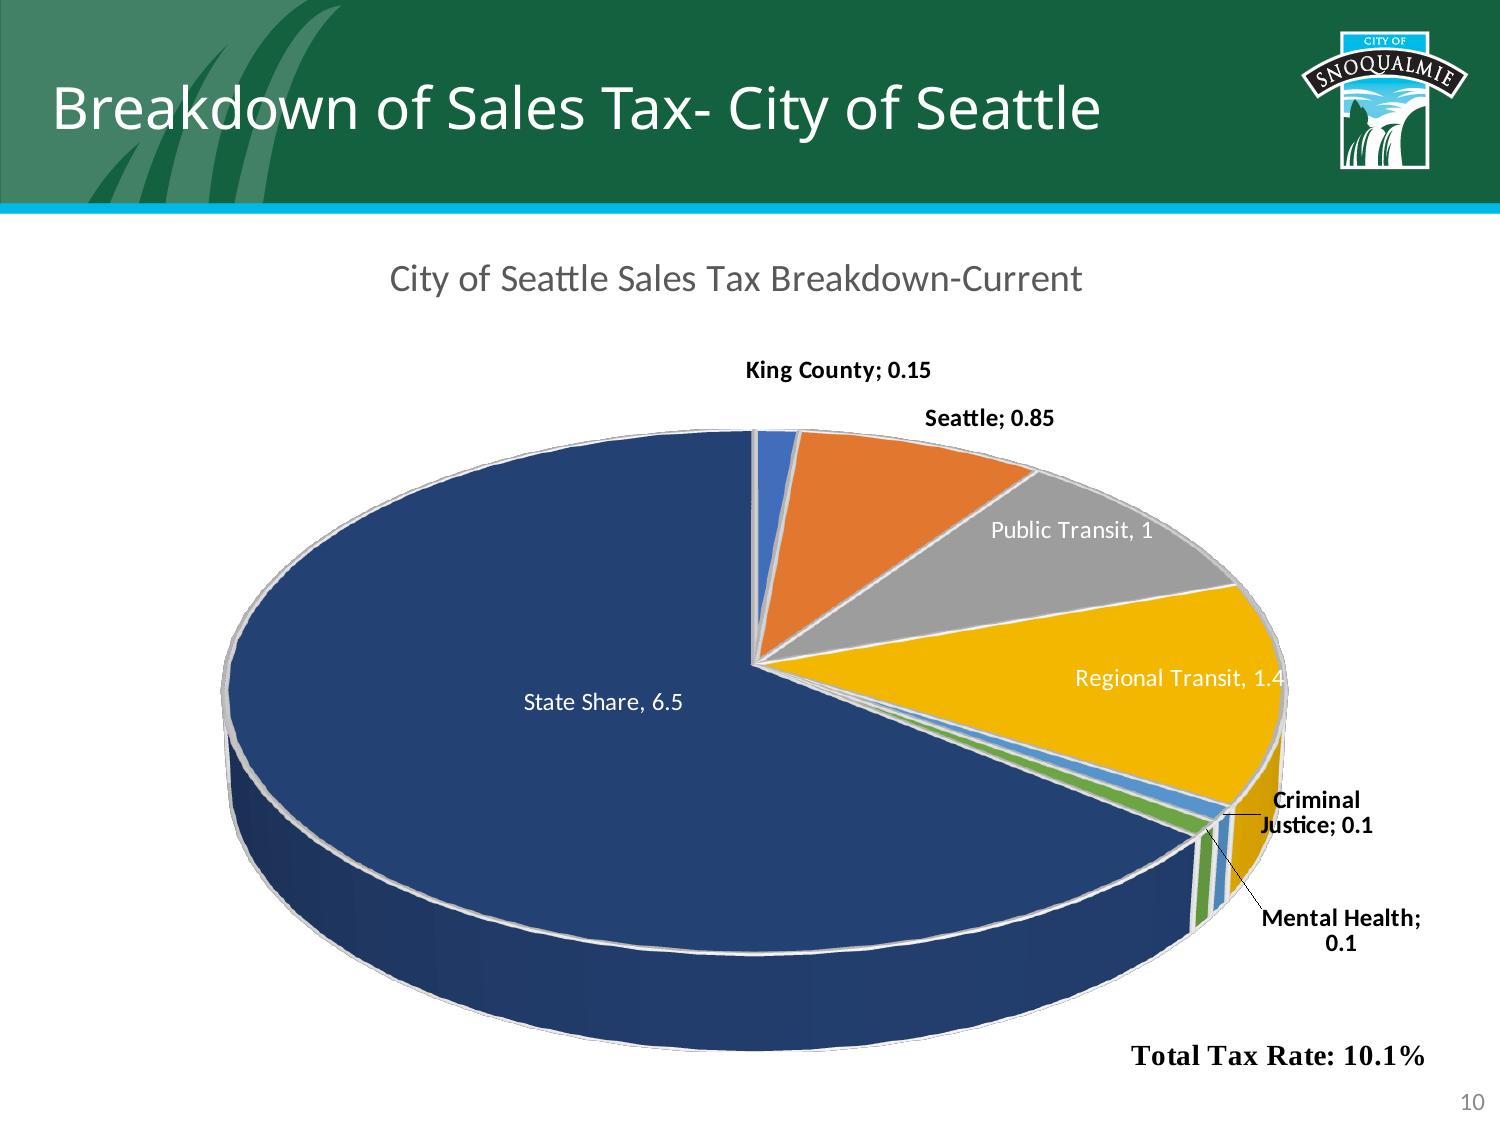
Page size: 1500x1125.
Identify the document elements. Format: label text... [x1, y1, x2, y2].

picture [0, 214, 1500, 1125]
picture [0, 0, 1500, 203]
title Breakdown of Sales Tax- City of Seattle [36, 59, 1461, 163]
slide_number 10 [1162, 1070, 1500, 1125]
chart [36, 250, 1473, 1105]
